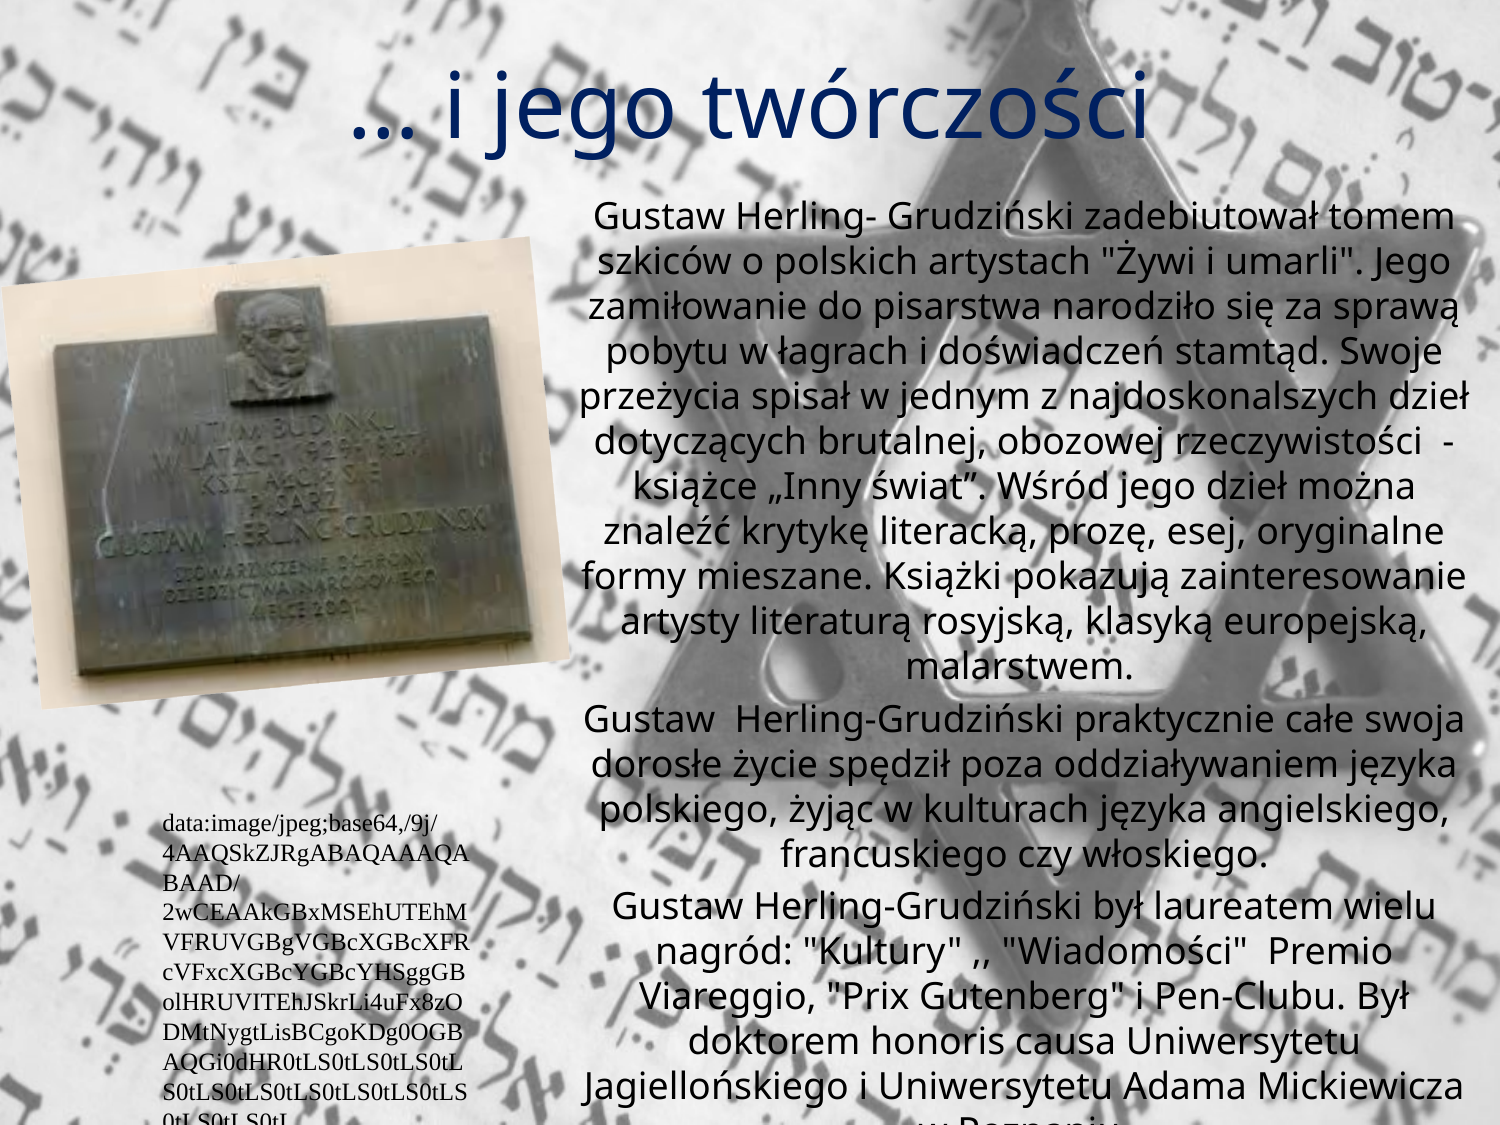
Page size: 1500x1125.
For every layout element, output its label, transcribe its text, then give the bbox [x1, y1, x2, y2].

text_box data:image/jpeg;base64,/9j/4AAQSkZJRgABAQAAAQABAAD/2wCEAAkGBxMSEhUTEhMVFRUVGBgVGBcXGBcXFRcVFxcXGBcYGBcYHSggGBolHRUVITEhJSkrLi4uFx8zODMtNygtLisBCgoKDg0OGBAQGi0dHR0tLS0tLS0tLS0tLS0tLS0tLS0tLS0tLS0tLS0tLS0tLS0tLS0tL [147, 798, 491, 1125]
subtitle Gustaw Herling- Grudziński zadebiutował tomem szkiców o polskich artystach "Żywi i umarli". Jego zamiłowanie do pisarstwa narodziło się za sprawą pobytu w łagrach i doświadczeń stamtąd. Swoje przeżycia spisał w jednym z najdoskonalszych dzieł dotyczących brutalnej, obozowej rzeczywistości - książce „Inny świat”. Wśród jego dzieł można znaleźć krytykę literacką, prozę, esej, oryginalne formy mieszane. Książki pokazują zainteresowanie artysty literaturą rosyjską, klasyką europejską, malarstwem. Gustaw Herling-Grudziński praktycznie całe swoja dorosłe życie spędził poza oddziaływaniem języka polskiego, żyjąc w kulturach języka angielskiego, francuskiego czy włoskiego. Gustaw Herling-Grudziński był laureatem wielu nagród: "Kultury" ,, "Wiadomości" Premio Viareggio, "Prix Gutenberg" i Pen-Clubu. Był doktorem honoris causa Uniwersytetu Jagiellońskiego i Uniwersytetu Adama Mickiewicza w Poznaniu. [549, 184, 1500, 1125]
title … i jego twórczości [112, 19, 1388, 185]
picture [2, 237, 569, 709]
